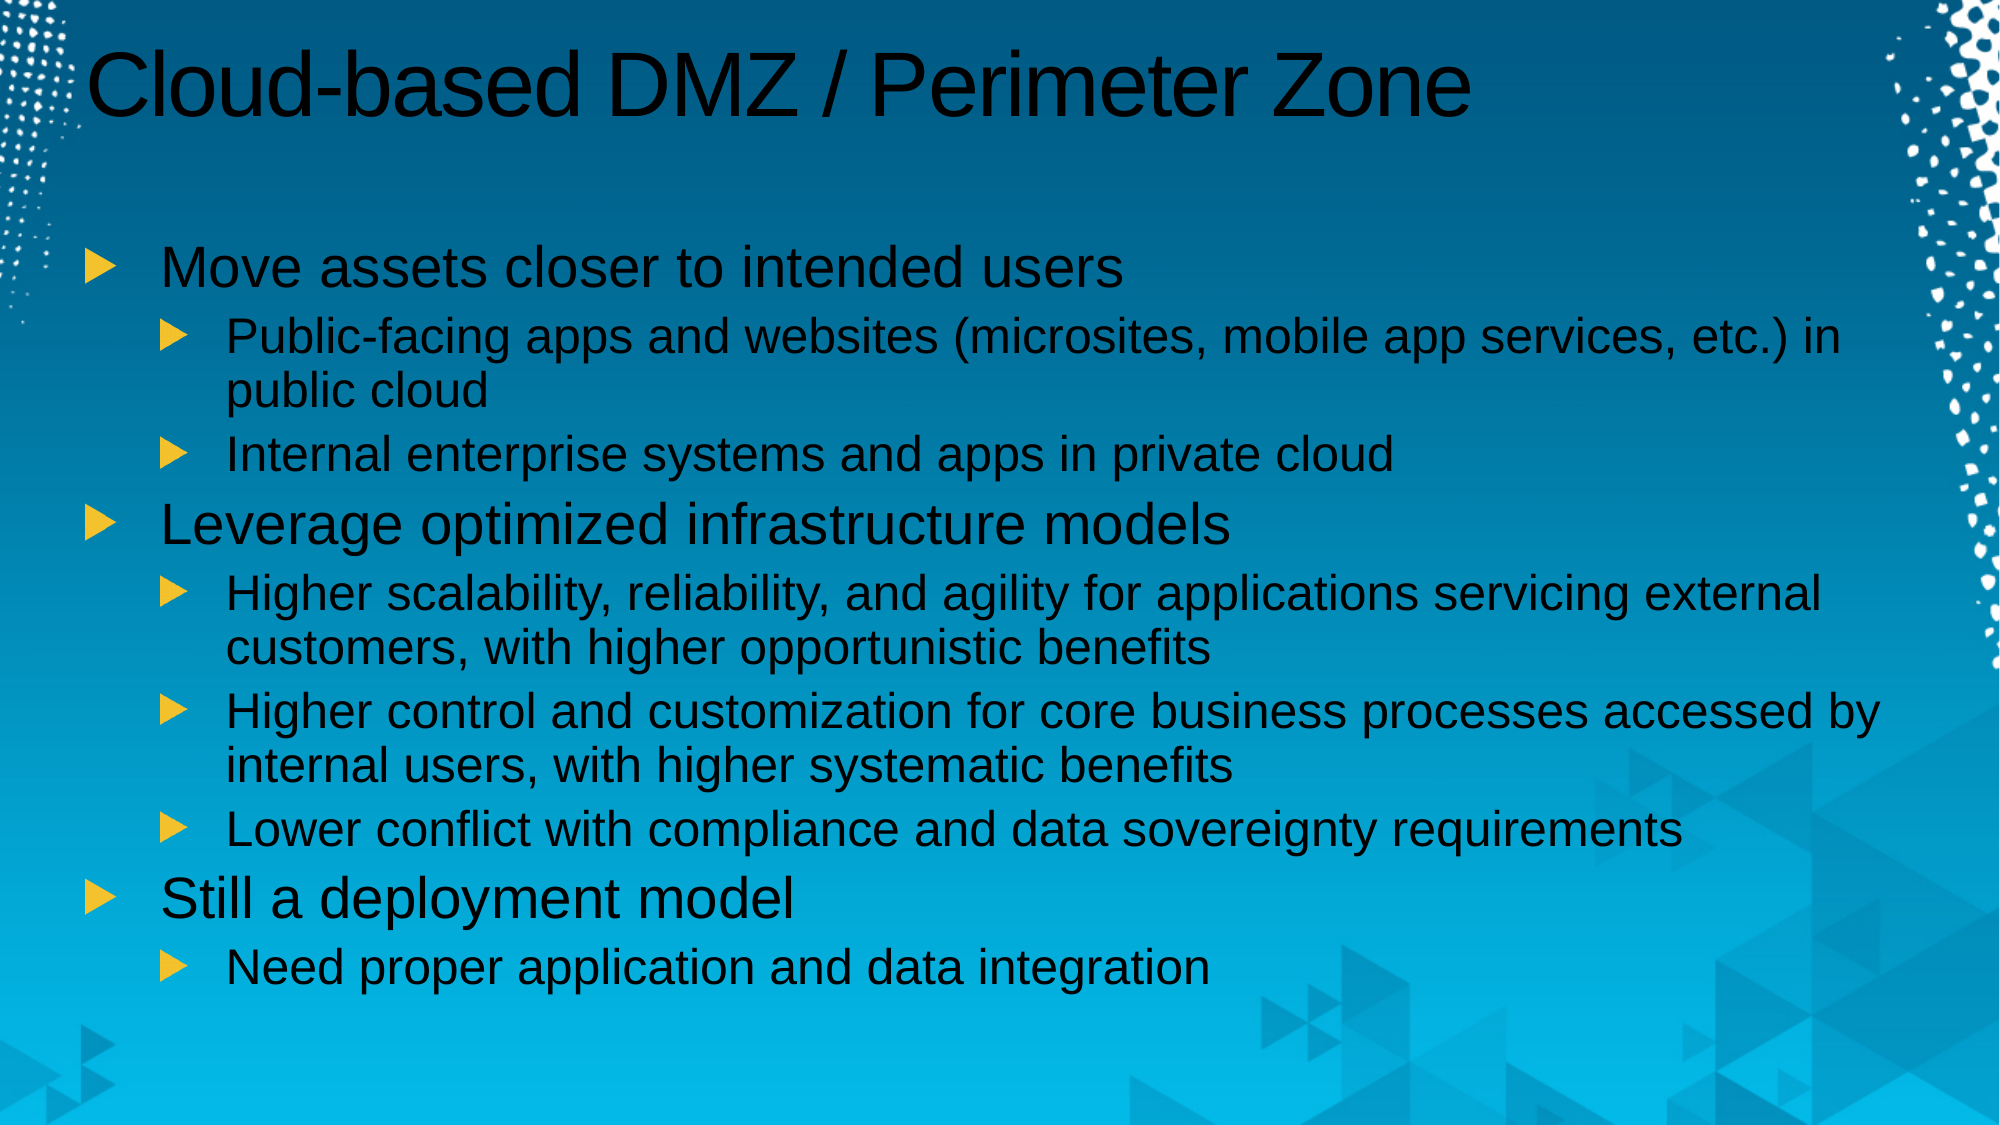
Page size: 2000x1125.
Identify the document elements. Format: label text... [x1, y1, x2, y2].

picture [58, 33, 65, 41]
picture [56, 48, 63, 55]
picture [31, 15, 39, 23]
picture [161, 438, 186, 467]
picture [48, 2, 56, 9]
picture [13, 41, 21, 48]
picture [1935, 340, 1945, 349]
picture [1975, 311, 1983, 319]
picture [1931, 287, 1944, 302]
picture [1963, 334, 1973, 339]
picture [1916, 177, 1928, 186]
list Move assets closer to intended users Public-facing apps and websites (microsites, mobile app services, etc.) in public cloud Internal enterprise systems and apps in private cloud Leverage optimized infrastructure models Higher scalability, reliability, and agility for applications servicing external customers, with higher opportunistic benefits Higher control and customization for core business processes accessed by internal users, with higher systematic benefits Lower conflict with compliance and data sovereignty requirements Still a deployment model Need proper application and data integration [85, 237, 1914, 1043]
picture [1941, 320, 1953, 331]
picture [1967, 231, 1976, 239]
picture [1932, 107, 1940, 114]
picture [1950, 398, 1960, 414]
picture [1975, 542, 1987, 558]
picture [1955, 301, 1965, 308]
picture [1943, 370, 1953, 383]
picture [161, 577, 185, 605]
title Cloud-based DMZ / Perimeter Zone [85, 37, 1914, 138]
picture [1936, 3, 1948, 14]
picture [1941, 85, 1954, 96]
picture [33, 117, 40, 124]
picture [24, 73, 32, 78]
picture [1919, 226, 1928, 238]
picture [1970, 176, 1982, 188]
picture [1973, 362, 1981, 372]
picture [1991, 604, 2000, 621]
picture [1984, 525, 1996, 536]
picture [1963, 382, 1970, 392]
picture [1928, 209, 1935, 216]
picture [1960, 484, 1968, 491]
picture [33, 0, 42, 8]
picture [1950, 168, 1959, 178]
picture [1994, 268, 2000, 283]
picture [161, 320, 186, 349]
picture [17, 129, 23, 136]
picture [86, 880, 114, 913]
picture [1945, 271, 1954, 277]
picture [1981, 575, 1996, 590]
picture [161, 951, 186, 980]
picture [1988, 476, 1997, 485]
picture [1956, 251, 1966, 256]
picture [1950, 351, 1962, 361]
picture [1992, 656, 2000, 669]
picture [46, 17, 54, 24]
picture [161, 813, 185, 841]
picture [1945, 31, 1957, 47]
picture [1952, 118, 1963, 128]
picture [11, 55, 18, 63]
picture [11, 70, 17, 78]
picture [1992, 556, 2000, 571]
picture [19, 0, 29, 6]
picture [34, 102, 42, 111]
picture [1994, 373, 2000, 383]
picture [86, 505, 114, 539]
picture [1939, 190, 1948, 195]
picture [1985, 628, 1994, 637]
picture [1965, 464, 1979, 475]
picture [44, 31, 52, 39]
picture [1971, 412, 1979, 424]
picture [38, 74, 45, 80]
picture [161, 695, 185, 723]
picture [1941, 135, 1949, 147]
picture [2, 25, 8, 33]
picture [1975, 493, 1987, 507]
picture [86, 249, 114, 282]
picture [1984, 342, 1993, 352]
picture [27, 57, 34, 66]
picture [1927, 257, 1935, 271]
picture [35, 88, 42, 95]
picture [1980, 445, 1988, 454]
picture [1966, 281, 1974, 291]
picture [1956, 429, 1970, 446]
picture [1994, 323, 2000, 330]
picture [1958, 201, 1968, 206]
picture [1960, 148, 1973, 158]
picture [17, 27, 23, 34]
picture [1975, 260, 1987, 271]
picture [1967, 514, 1977, 527]
picture [1947, 221, 1957, 225]
picture [1908, 145, 1918, 157]
picture [1936, 240, 1946, 245]
picture [1983, 291, 1995, 299]
picture [30, 28, 38, 37]
picture [1991, 426, 2000, 433]
picture [1982, 393, 1990, 403]
picture [28, 43, 35, 53]
picture [1930, 155, 1938, 167]
picture [44, 45, 49, 53]
picture [1950, 0, 2000, 253]
